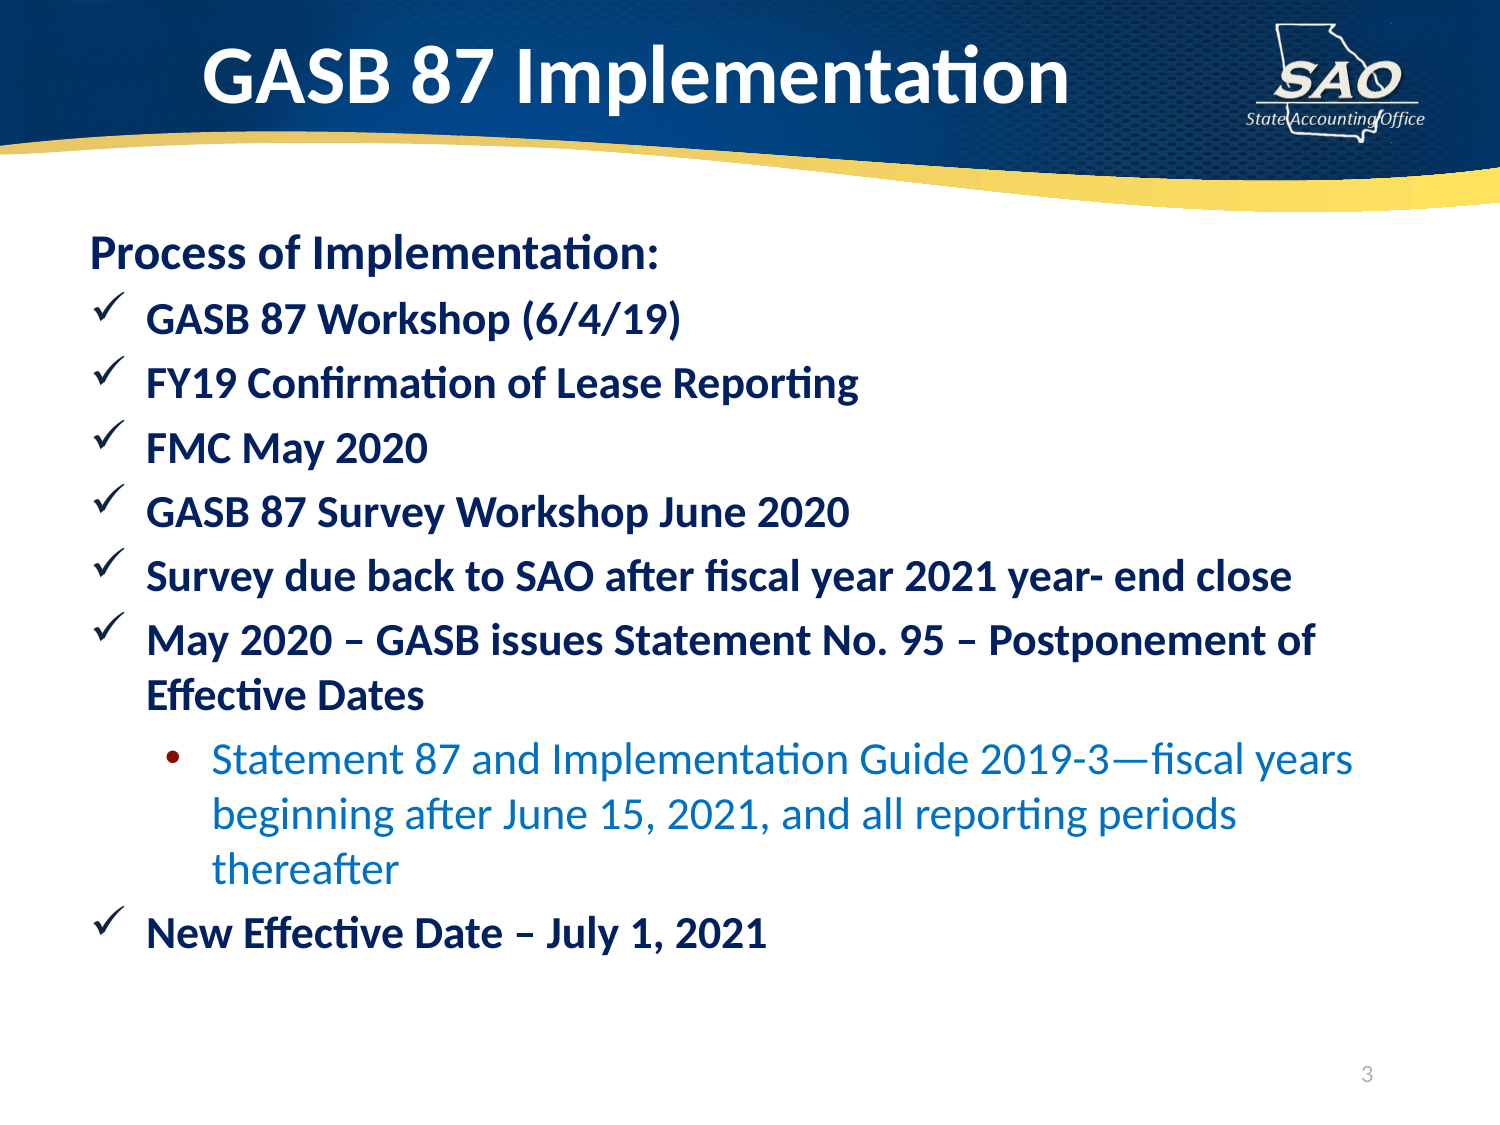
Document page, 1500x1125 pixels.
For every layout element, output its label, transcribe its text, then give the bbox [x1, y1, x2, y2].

picture [0, 0, 1500, 180]
list Process of Implementation: GASB 87 Workshop (6/4/19) FY19 Confirmation of Lease Reporting FMC May 2020 GASB 87 Survey Workshop June 2020 Survey due back to SAO after fiscal year 2021 year- end close May 2020 – GASB issues Statement No. 95 – Postponement of Effective Dates Statement 87 and Implementation Guide 2019-3—fiscal years beginning after June 15, 2021, and all reporting periods thereafter New Effective Date – July 1, 2021 [75, 212, 1425, 1038]
slide_number 3 [1059, 1042, 1389, 1103]
title GASB 87 Implementation [112, 12, 1163, 150]
